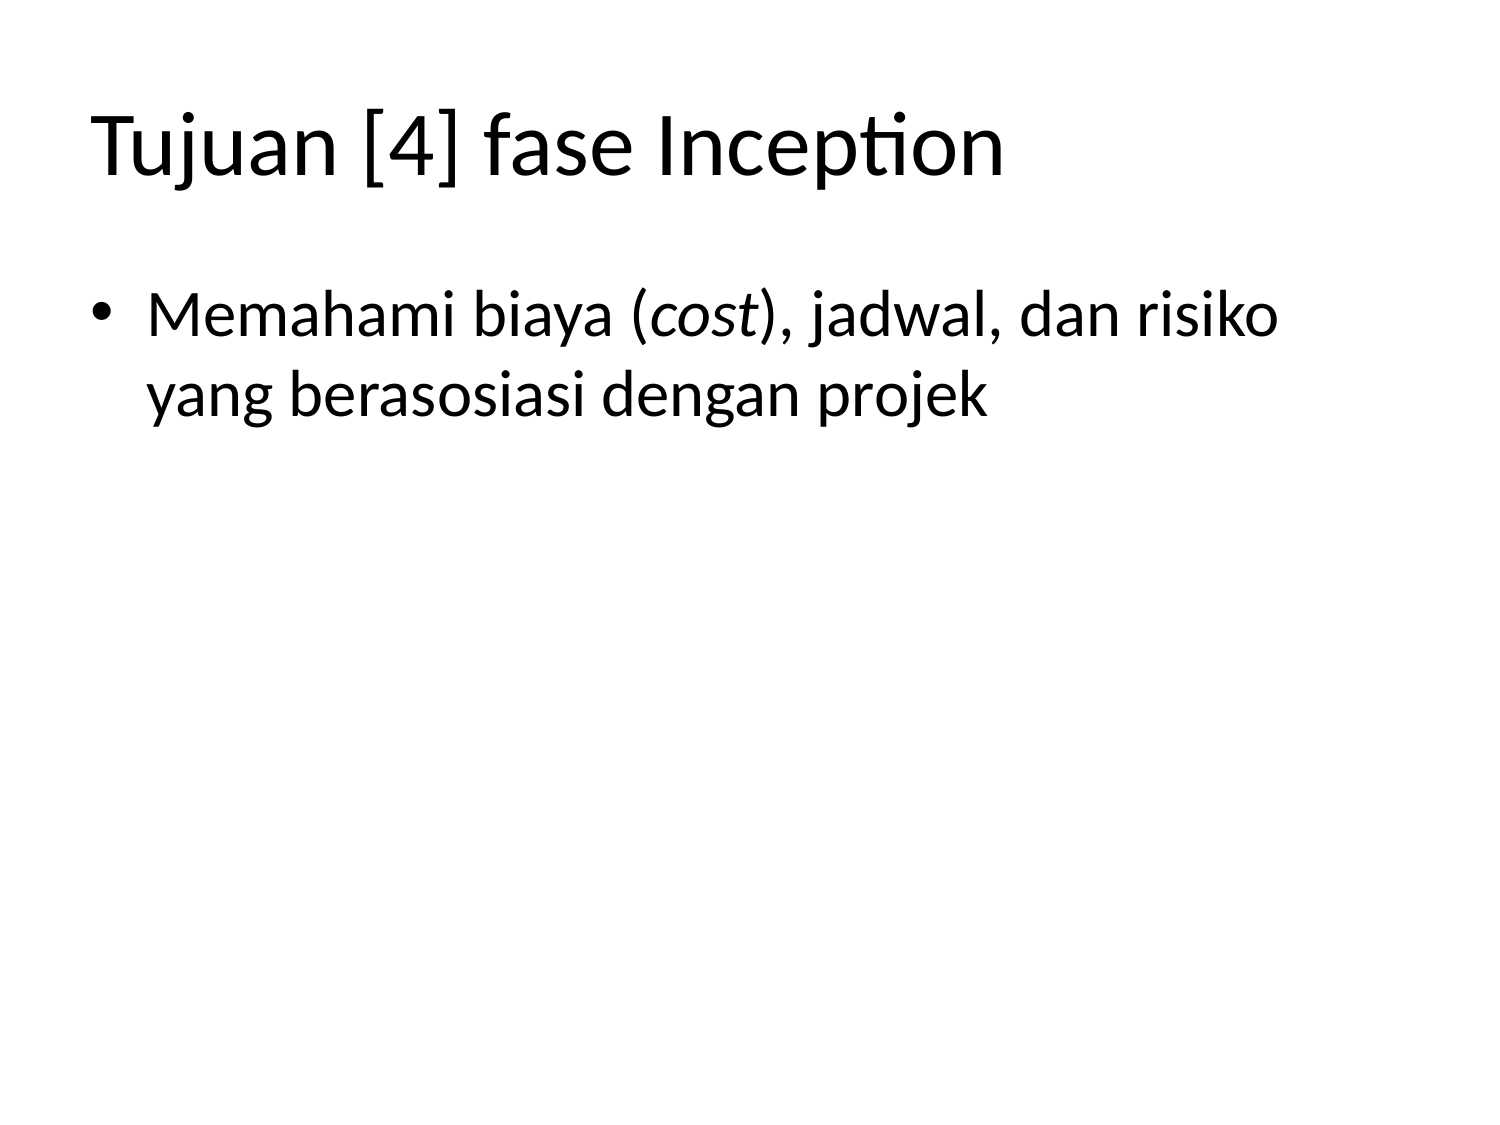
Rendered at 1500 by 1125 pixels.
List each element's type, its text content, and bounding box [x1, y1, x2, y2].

title Tujuan [4] fase Inception [75, 45, 1425, 233]
list Memahami biaya (cost), jadwal, dan risiko yang berasosiasi dengan projek [75, 262, 1425, 1005]
